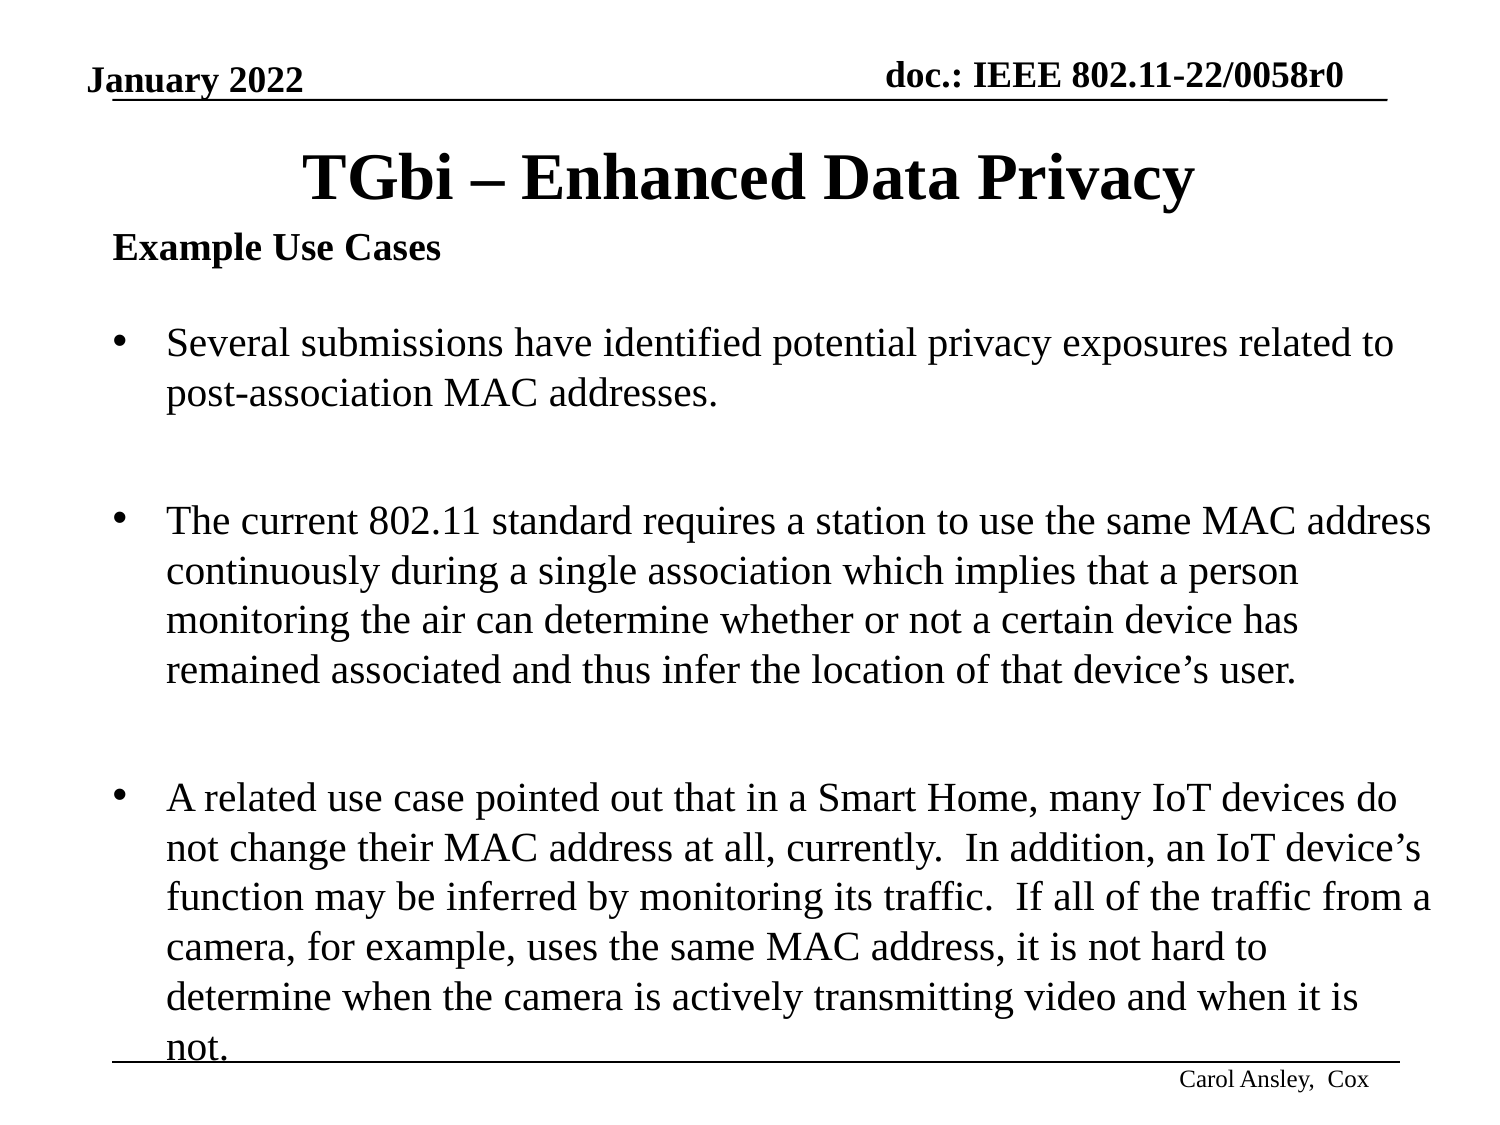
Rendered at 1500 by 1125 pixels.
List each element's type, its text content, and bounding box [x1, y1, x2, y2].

title TGbi – Enhanced Data Privacy [111, 124, 1388, 219]
list Example Use Cases Several submissions have identified potential privacy exposures related to post-association MAC addresses. The current 802.11 standard requires a station to use the same MAC address continuously during a single association which implies that a person monitoring the air can determine whether or not a certain device has remained associated and thus infer the location of that device’s user. A related use case pointed out that in a Smart Home, many IoT devices do not change their MAC address at all, currently. In addition, an IoT device’s function may be inferred by monitoring its traffic. If all of the traffic from a camera, for example, uses the same MAC address, it is not hard to determine when the camera is actively transmitting video and when it is not. [111, 219, 1435, 1076]
